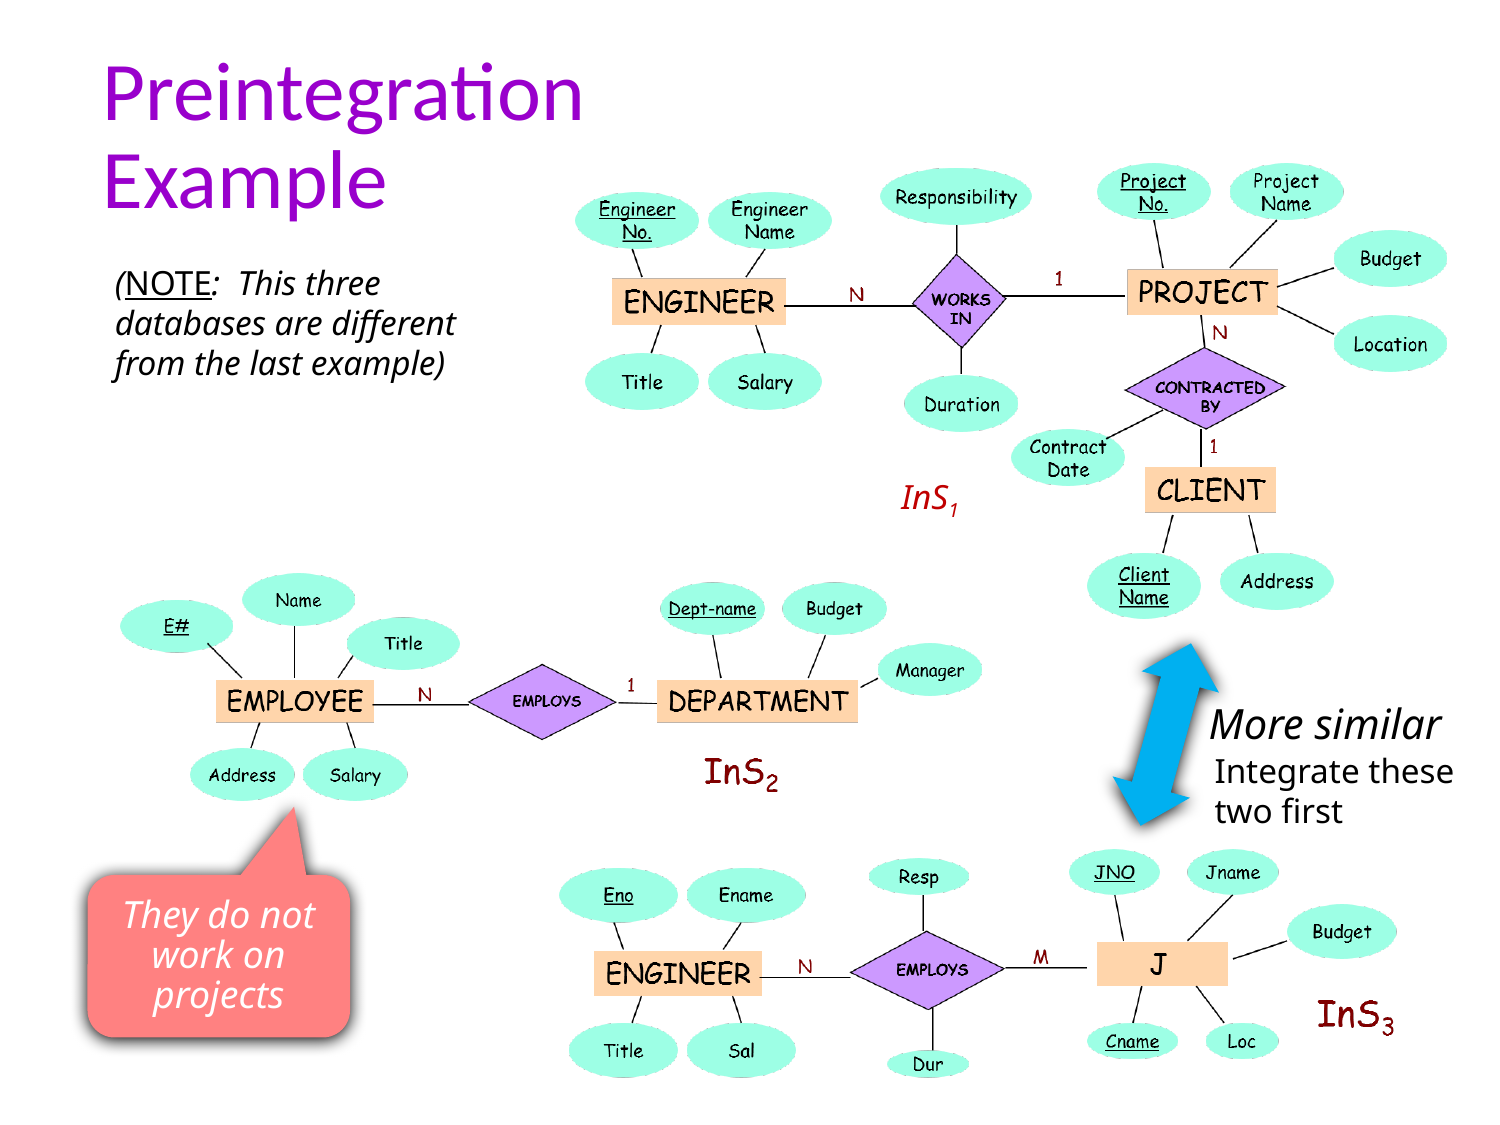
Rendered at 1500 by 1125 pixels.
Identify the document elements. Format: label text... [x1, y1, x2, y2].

text_box [1112, 643, 1218, 826]
text_box More similar [1194, 690, 1457, 756]
text_box (NOTE: This three databases are different from the last example) [99, 254, 525, 389]
text_box They do not work on projects [87, 821, 351, 1038]
picture [120, 162, 1447, 813]
text_box Integrate these two first [1199, 742, 1472, 838]
title Preintegration Example [87, 37, 725, 238]
picture [559, 849, 1410, 1086]
